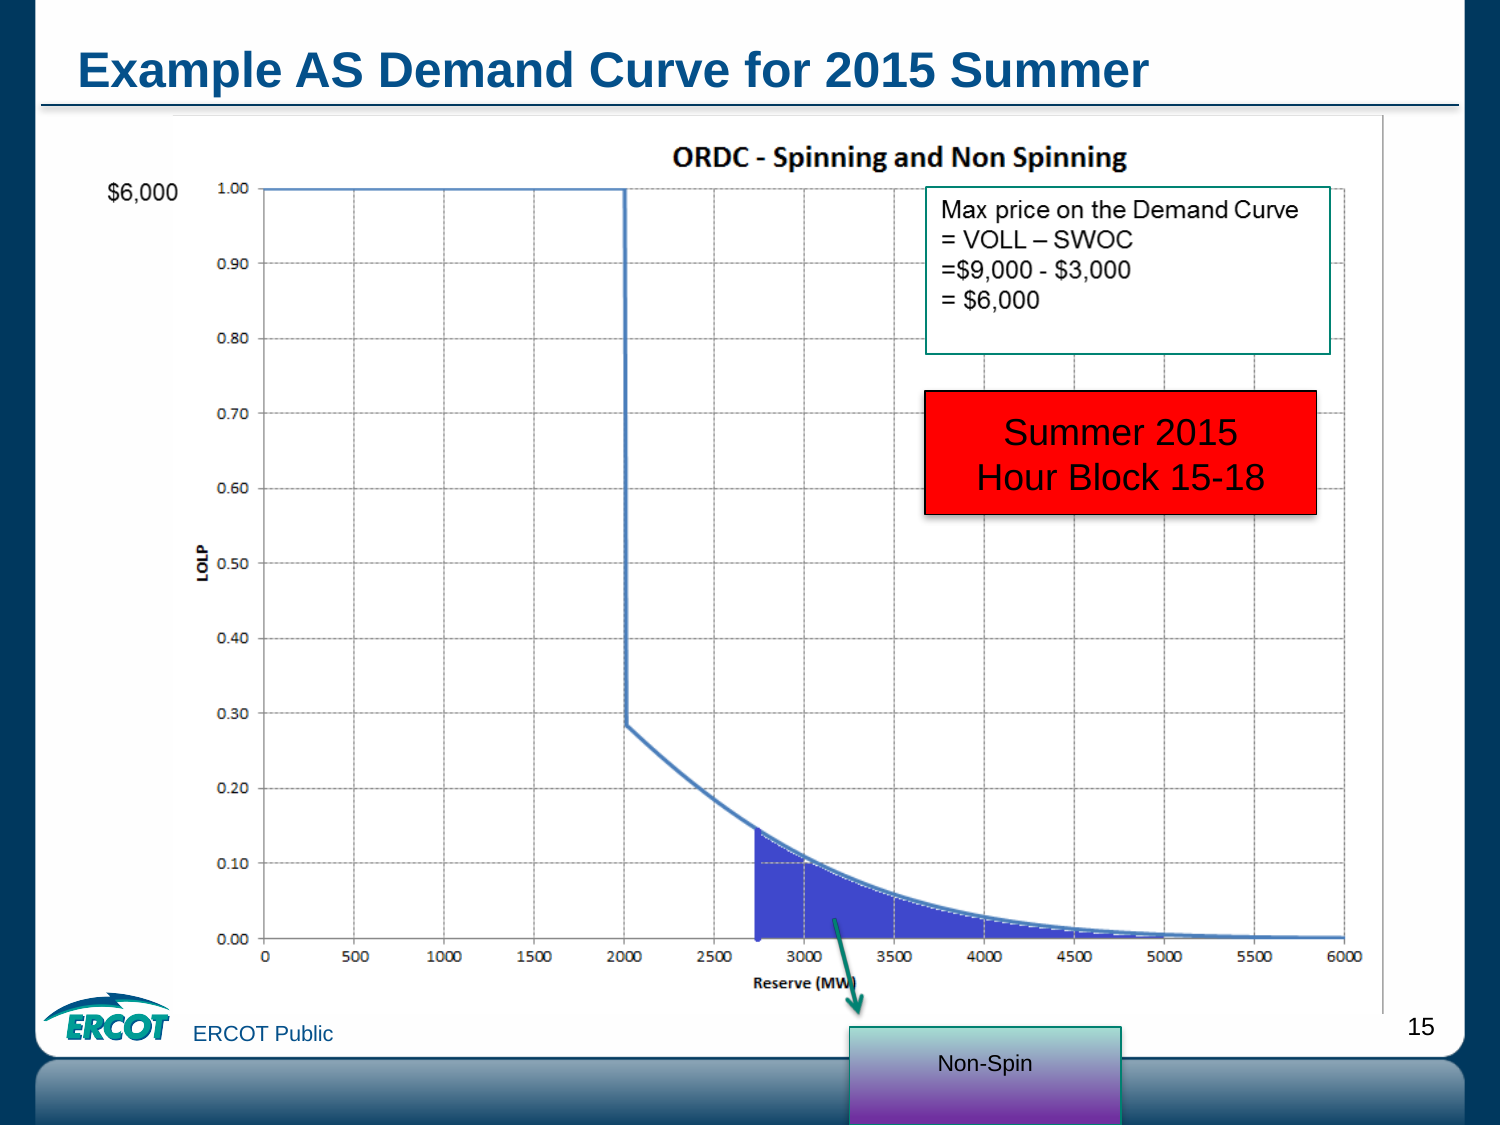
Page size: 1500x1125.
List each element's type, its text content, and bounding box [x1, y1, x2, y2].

picture [35, 0, 1465, 1125]
text_box Non-Spin [849, 1026, 1122, 1125]
title Example AS Demand Curve for 2015 Summer [62, 29, 1450, 106]
